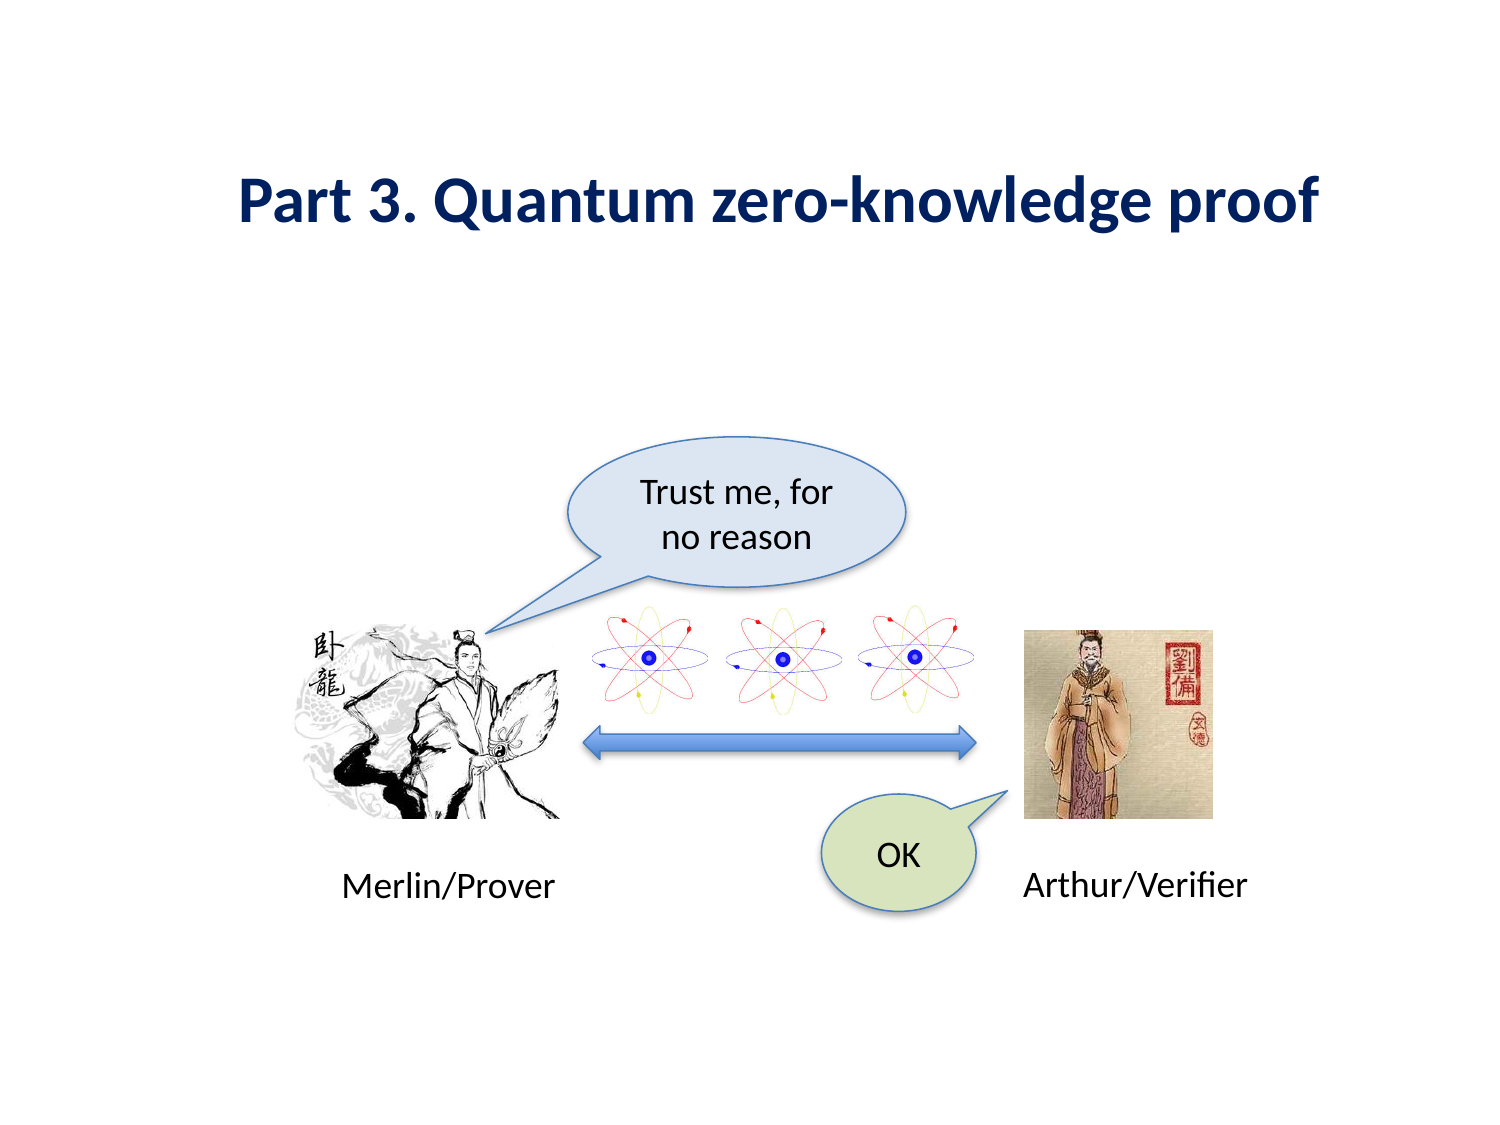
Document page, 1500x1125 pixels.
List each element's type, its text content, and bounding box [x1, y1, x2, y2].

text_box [248, 436, 1266, 915]
text_box Part 3. Quantum zero-knowledge proof [223, 148, 1336, 244]
